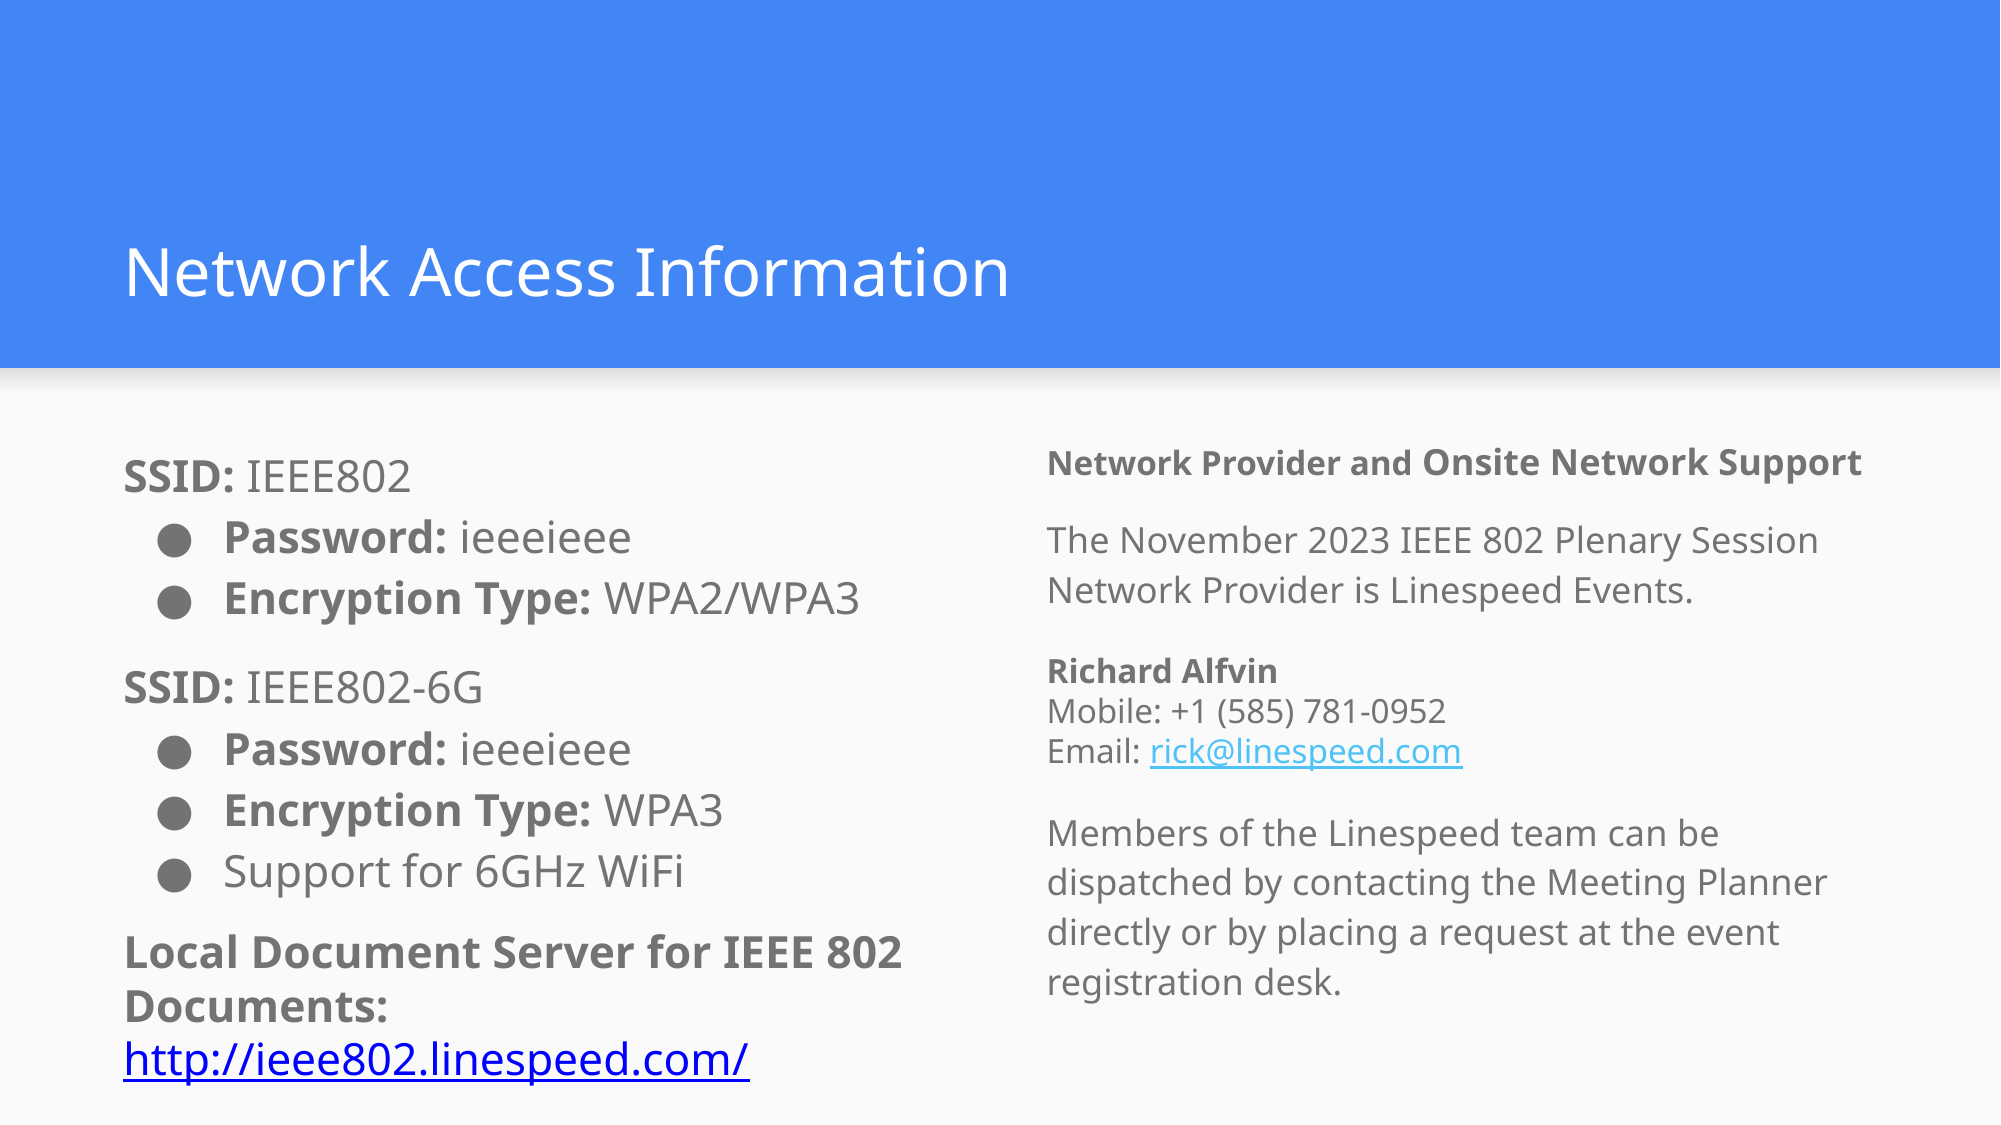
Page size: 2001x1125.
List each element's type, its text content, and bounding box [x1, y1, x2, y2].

list SSID: IEEE802 Password: ieeeieee Encryption Type: WPA2/WPA3 SSID: IEEE802-6G Password: ieeeieee Encryption Type: WPA3 Support for 6GHz WiFi Local Document Server for IEEE 802 Documents: http://ieee802.linespeed.com/ [103, 419, 1027, 1057]
title Network Access Information [103, 161, 1902, 330]
list Network Provider and Onsite Network Support The November 2023 IEEE 802 Plenary Session Network Provider is Linespeed Events. Richard Alfvin Mobile: +1 (585) 781-0952 Email: rick@linespeed.com Members of the Linespeed team can be dispatched by contacting the Meeting Planner directly or by placing a request at the event registration desk. [1026, 419, 1902, 1013]
